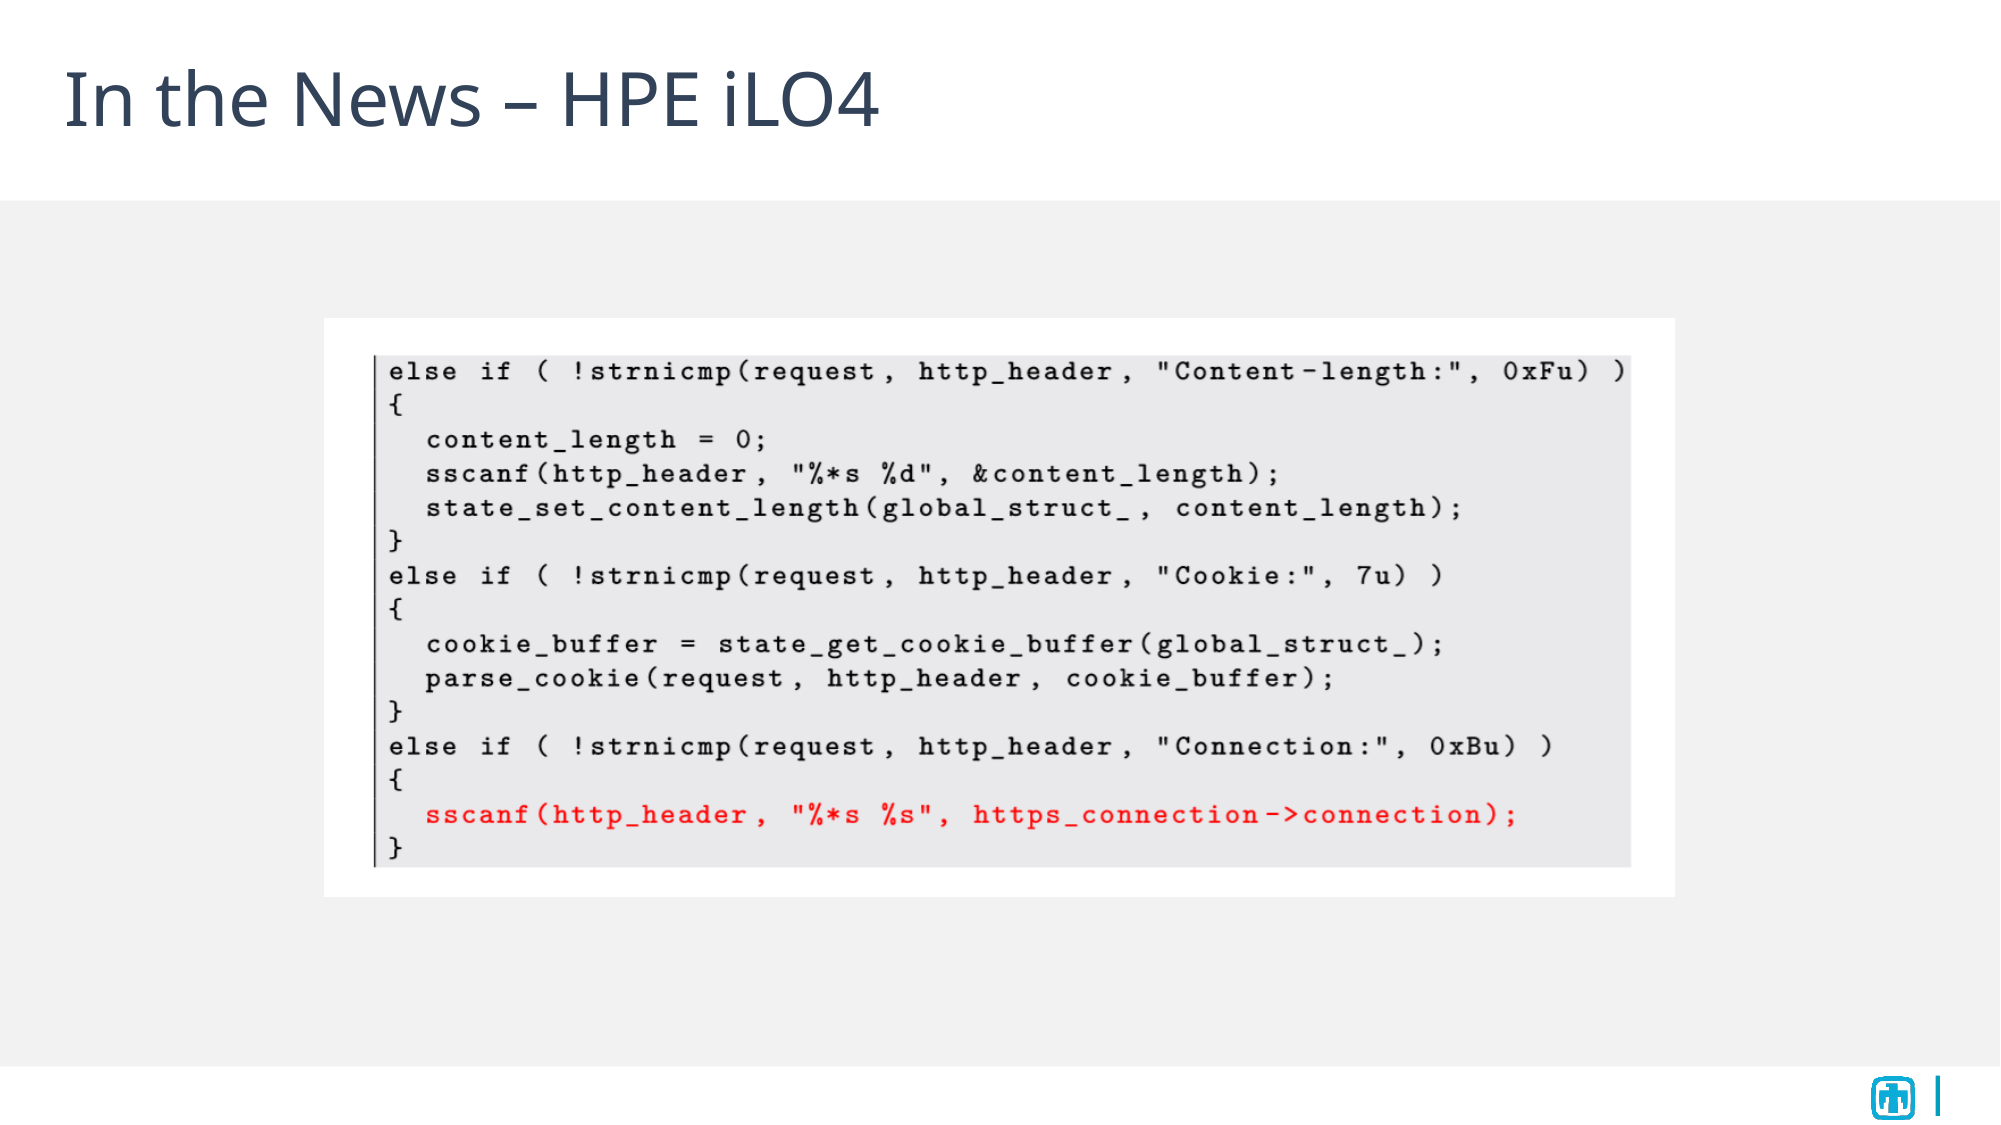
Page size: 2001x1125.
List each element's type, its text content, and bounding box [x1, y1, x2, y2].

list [324, 318, 1675, 897]
title In the News – HPE iLO4 [64, 22, 1941, 182]
picture [1876, 1082, 1910, 1115]
